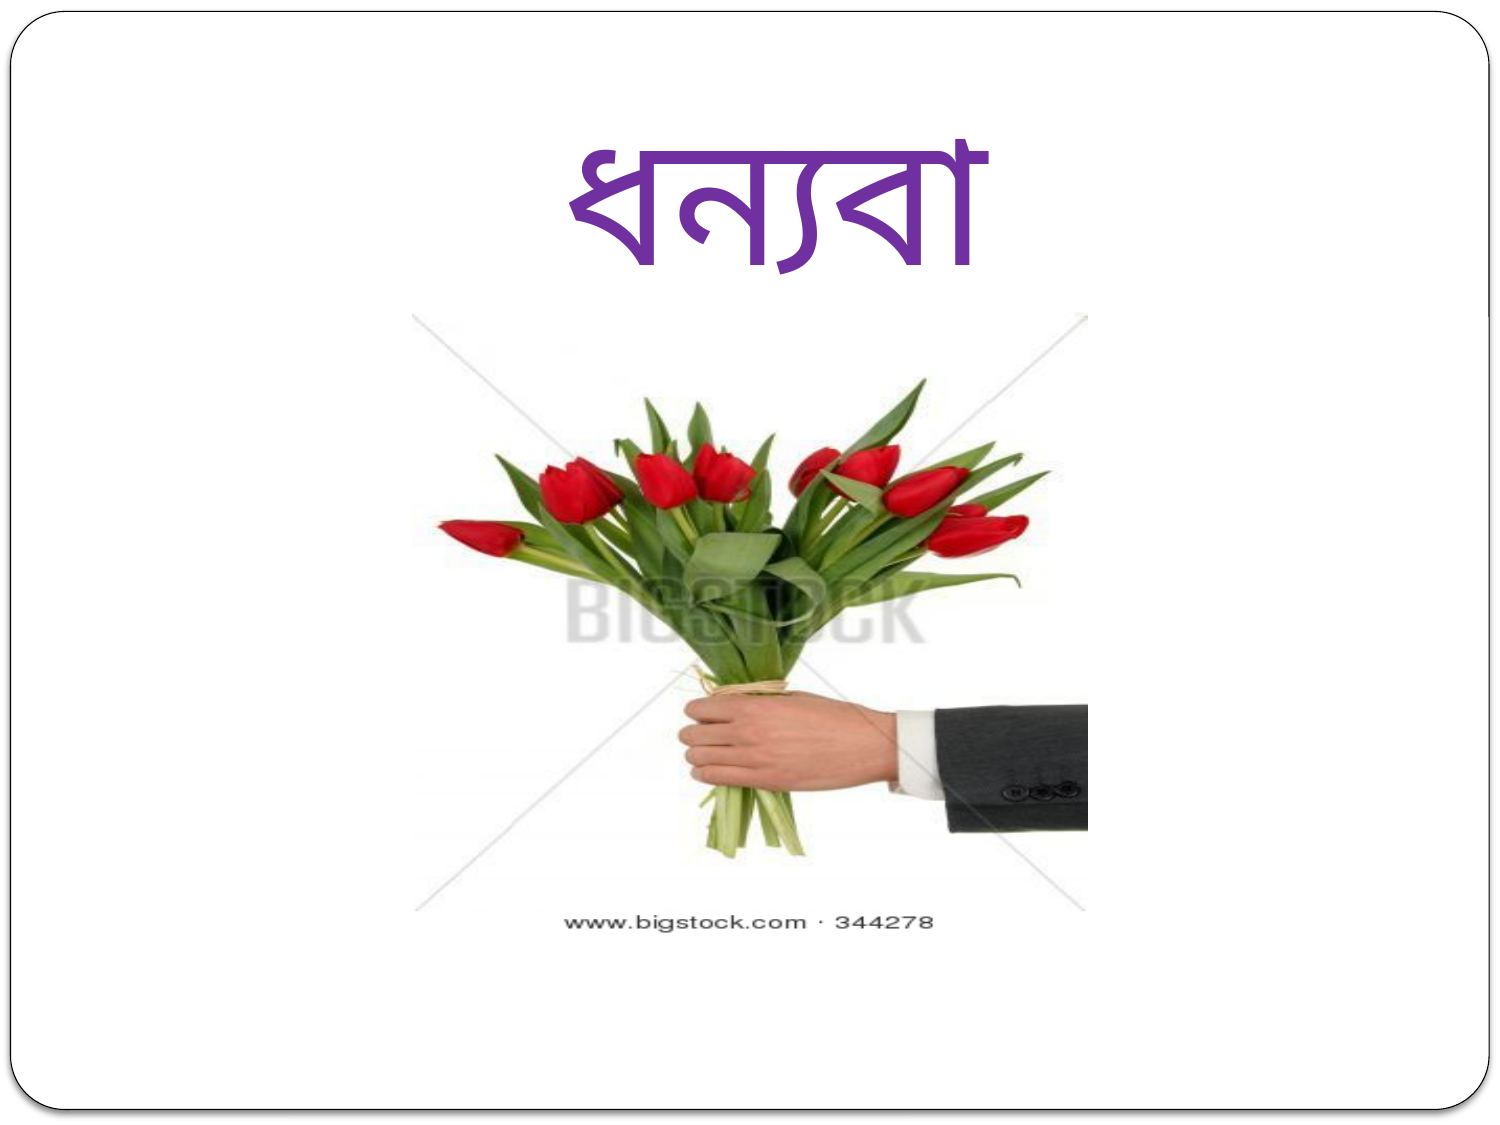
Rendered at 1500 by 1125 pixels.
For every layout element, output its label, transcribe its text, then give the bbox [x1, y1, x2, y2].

picture [412, 312, 1088, 938]
text_box ধন্যবাদ [525, 74, 1025, 310]
